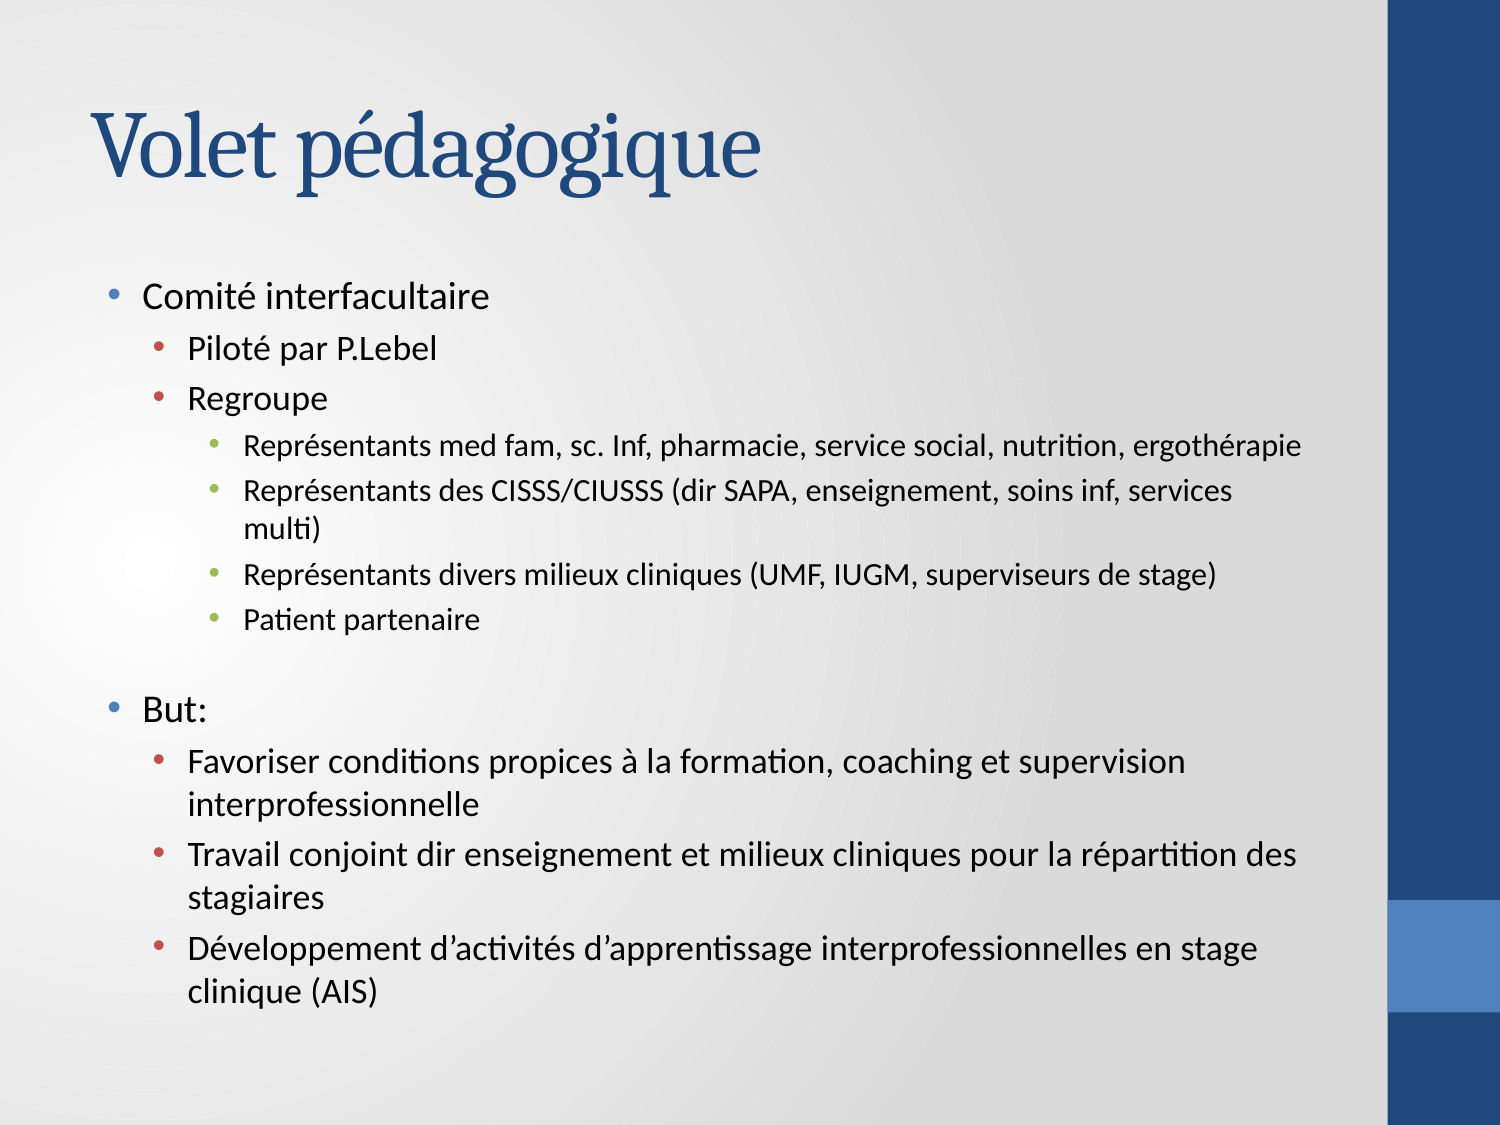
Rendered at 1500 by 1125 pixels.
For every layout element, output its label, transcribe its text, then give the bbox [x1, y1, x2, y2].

list Comité interfacultaire Piloté par P.Lebel Regroupe Représentants med fam, sc. Inf, pharmacie, service social, nutrition, ergothérapie Représentants des CISSS/CIUSSS (dir SAPA, enseignement, soins inf, services multi) Représentants divers milieux cliniques (UMF, IUGM, superviseurs de stage) Patient partenaire But: Favoriser conditions propices à la formation, coaching et supervision interprofessionnelle Travail conjoint dir enseignement et milieux cliniques pour la répartition des stagiaires Développement d’activités d’apprentissage interprofessionnelles en stage clinique (AIS) [75, 262, 1325, 1050]
title Volet pédagogique [75, 45, 1325, 233]
